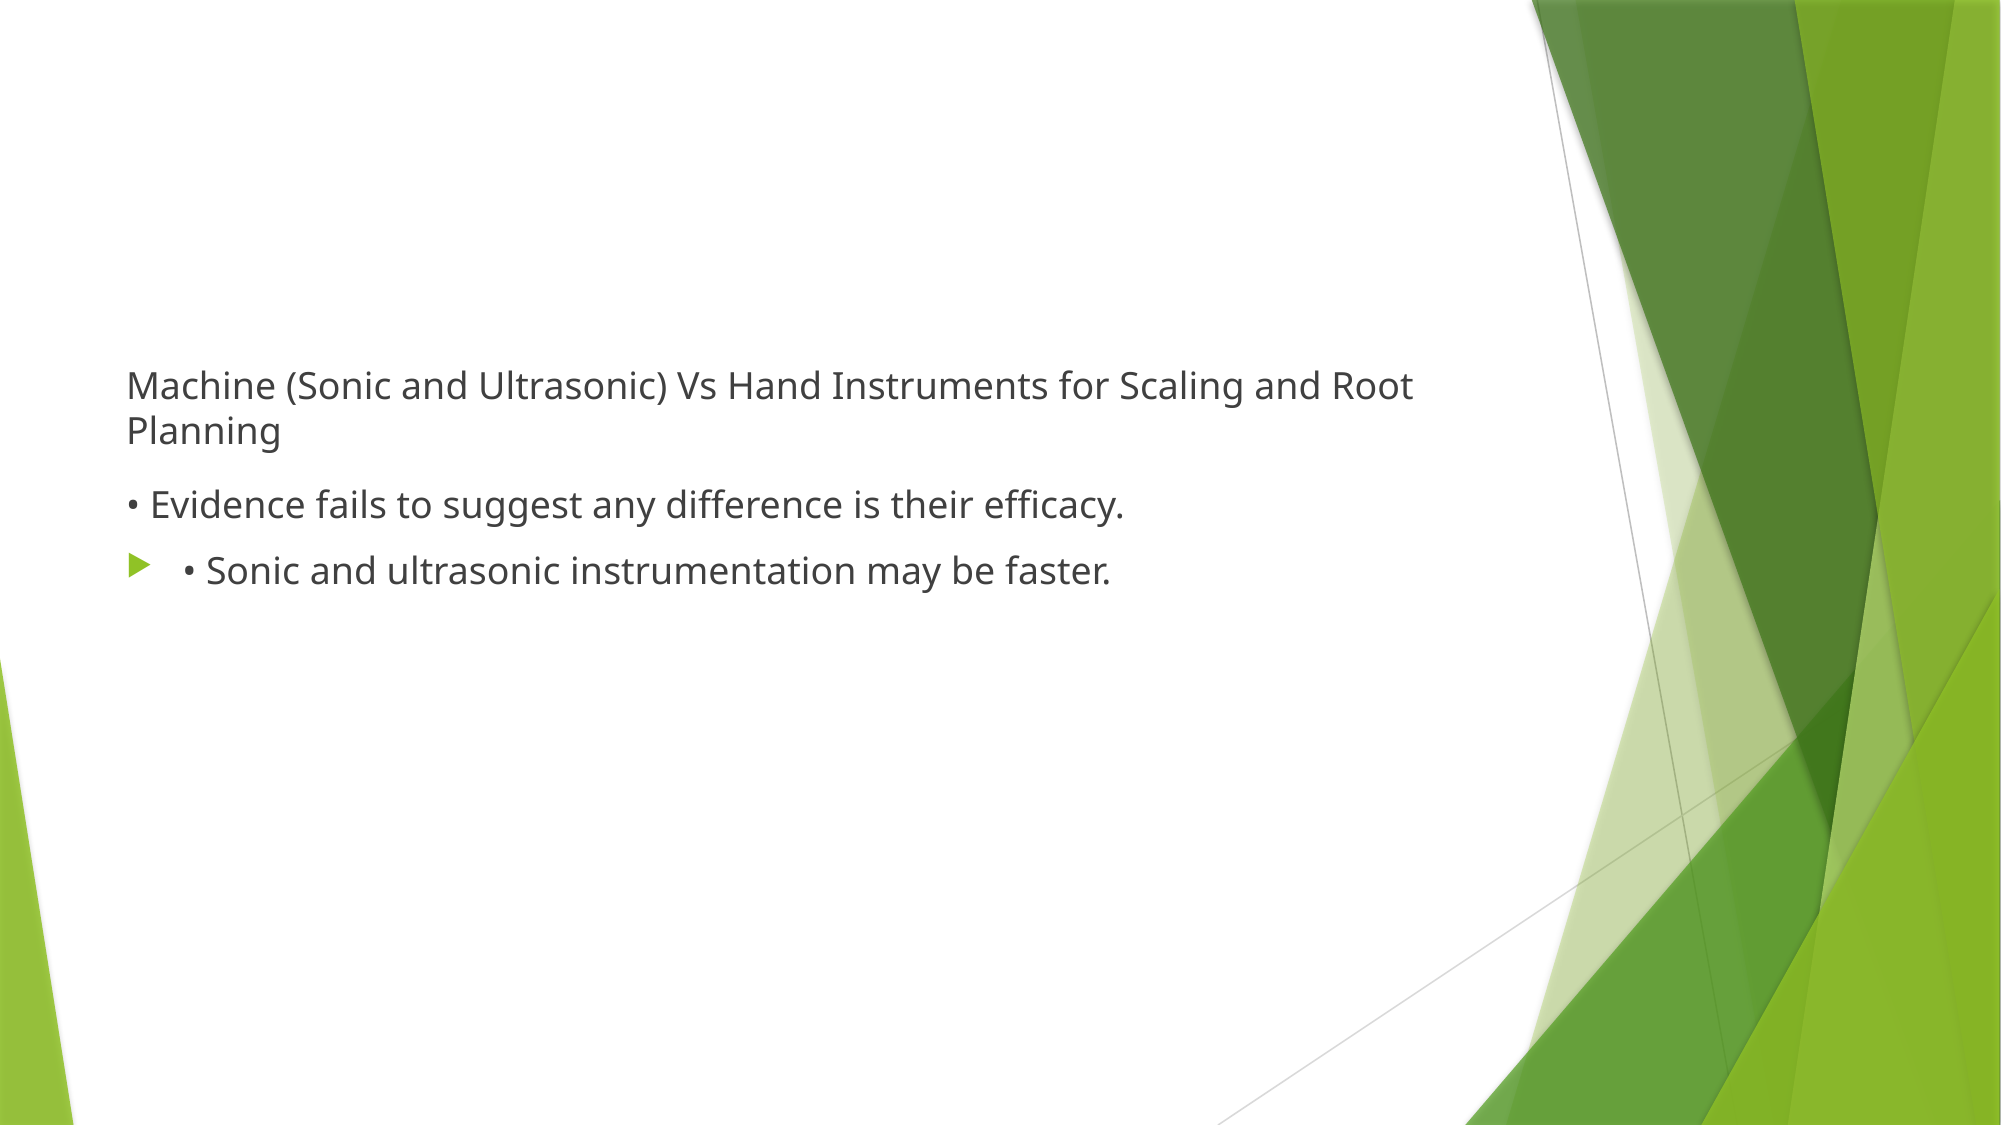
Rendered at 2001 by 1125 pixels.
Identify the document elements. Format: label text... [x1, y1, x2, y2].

list Machine (Sonic and Ultrasonic) Vs Hand Instruments for Scaling and Root Planning • Evidence fails to suggest any difference is their efficacy. • Sonic and ultrasonic instrumentation may be faster. [111, 354, 1522, 992]
